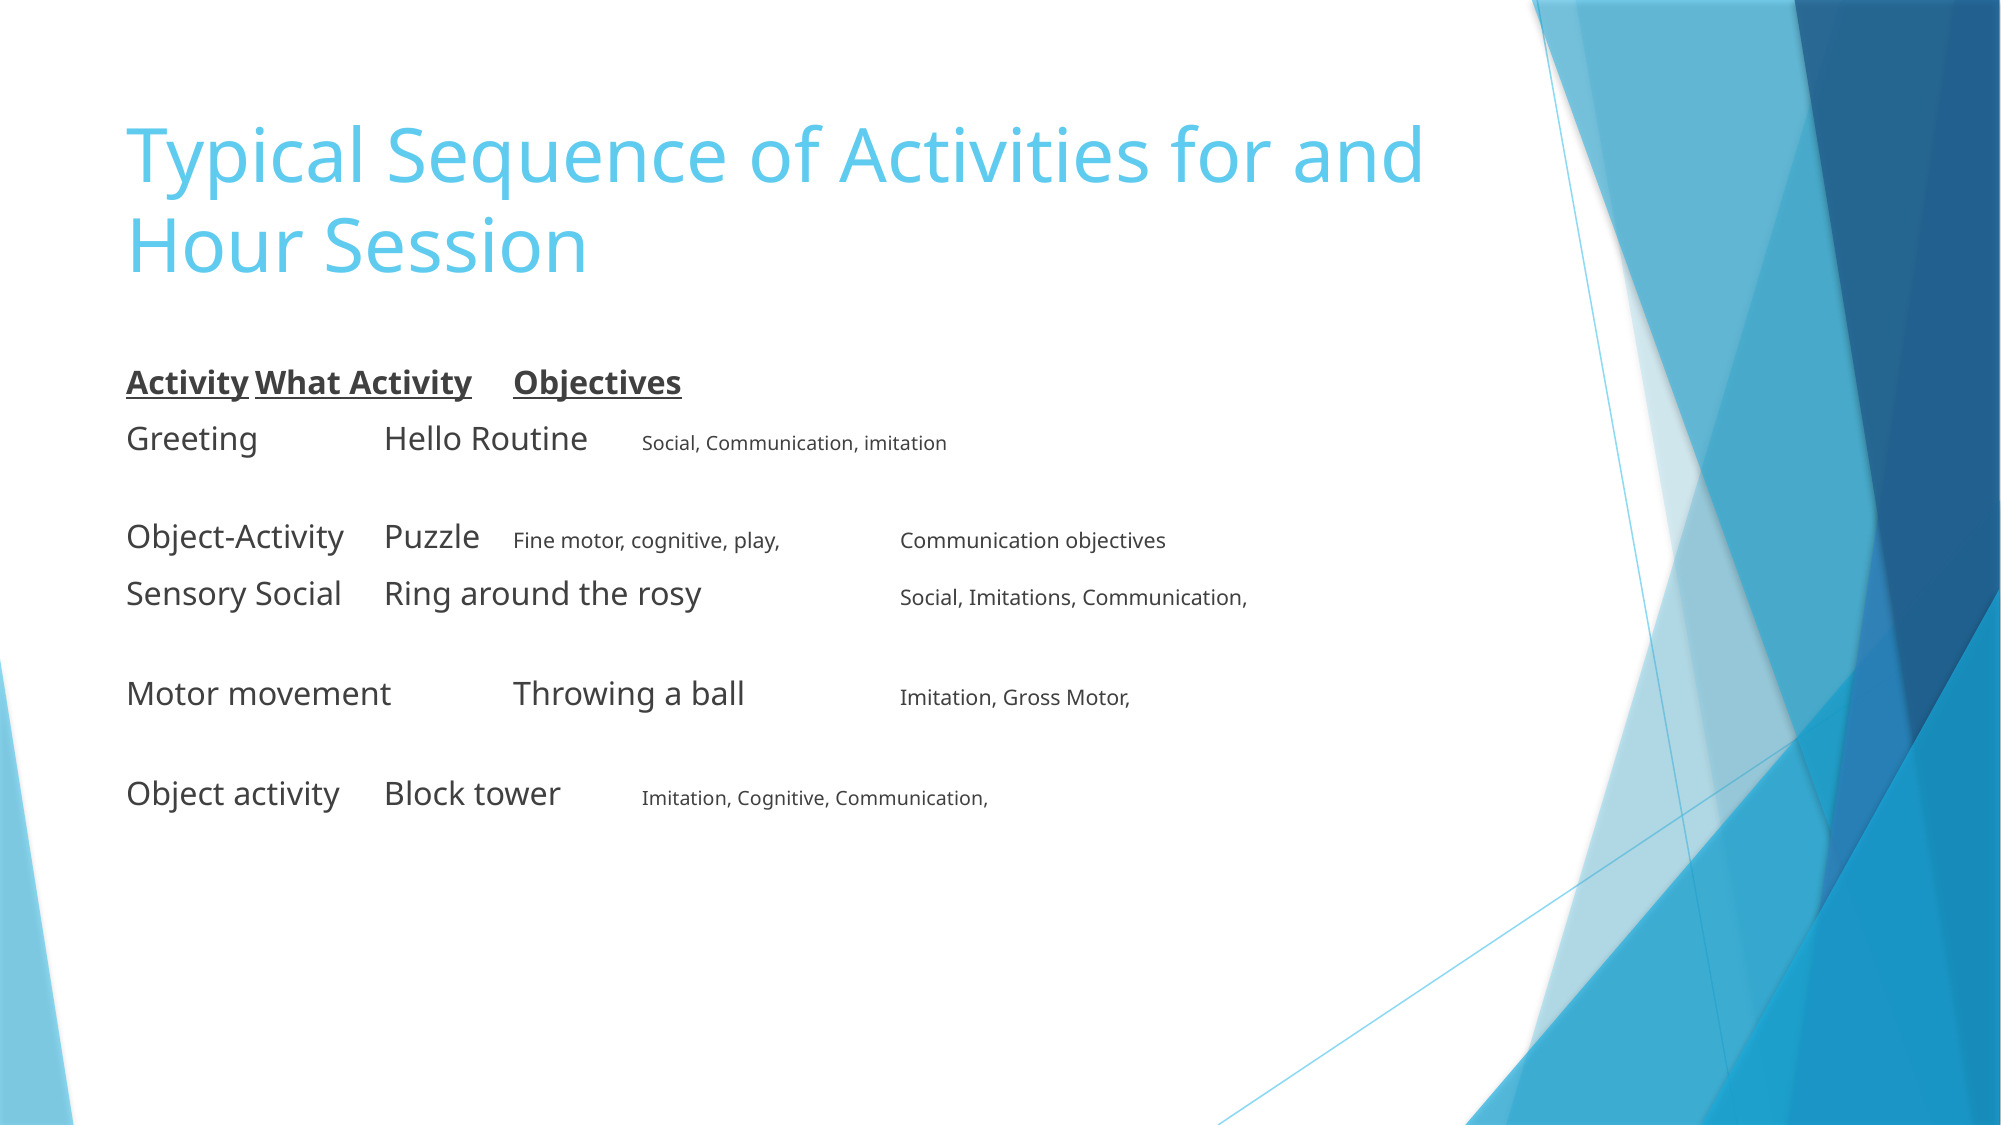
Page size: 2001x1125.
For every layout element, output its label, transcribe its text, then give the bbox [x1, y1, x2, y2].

list Activity What Activity Objectives Greeting Hello Routine Social, Communication, imitation Object-Activity Puzzle Fine motor, cognitive, play, Communication objectives Sensory Social Ring around the rosy Social, Imitations, Communication, Motor movement Throwing a ball Imitation, Gross Motor, Object activity Block tower Imitation, Cognitive, Communication, [111, 354, 1522, 992]
title Typical Sequence of Activities for and Hour Session [111, 99, 1522, 317]
